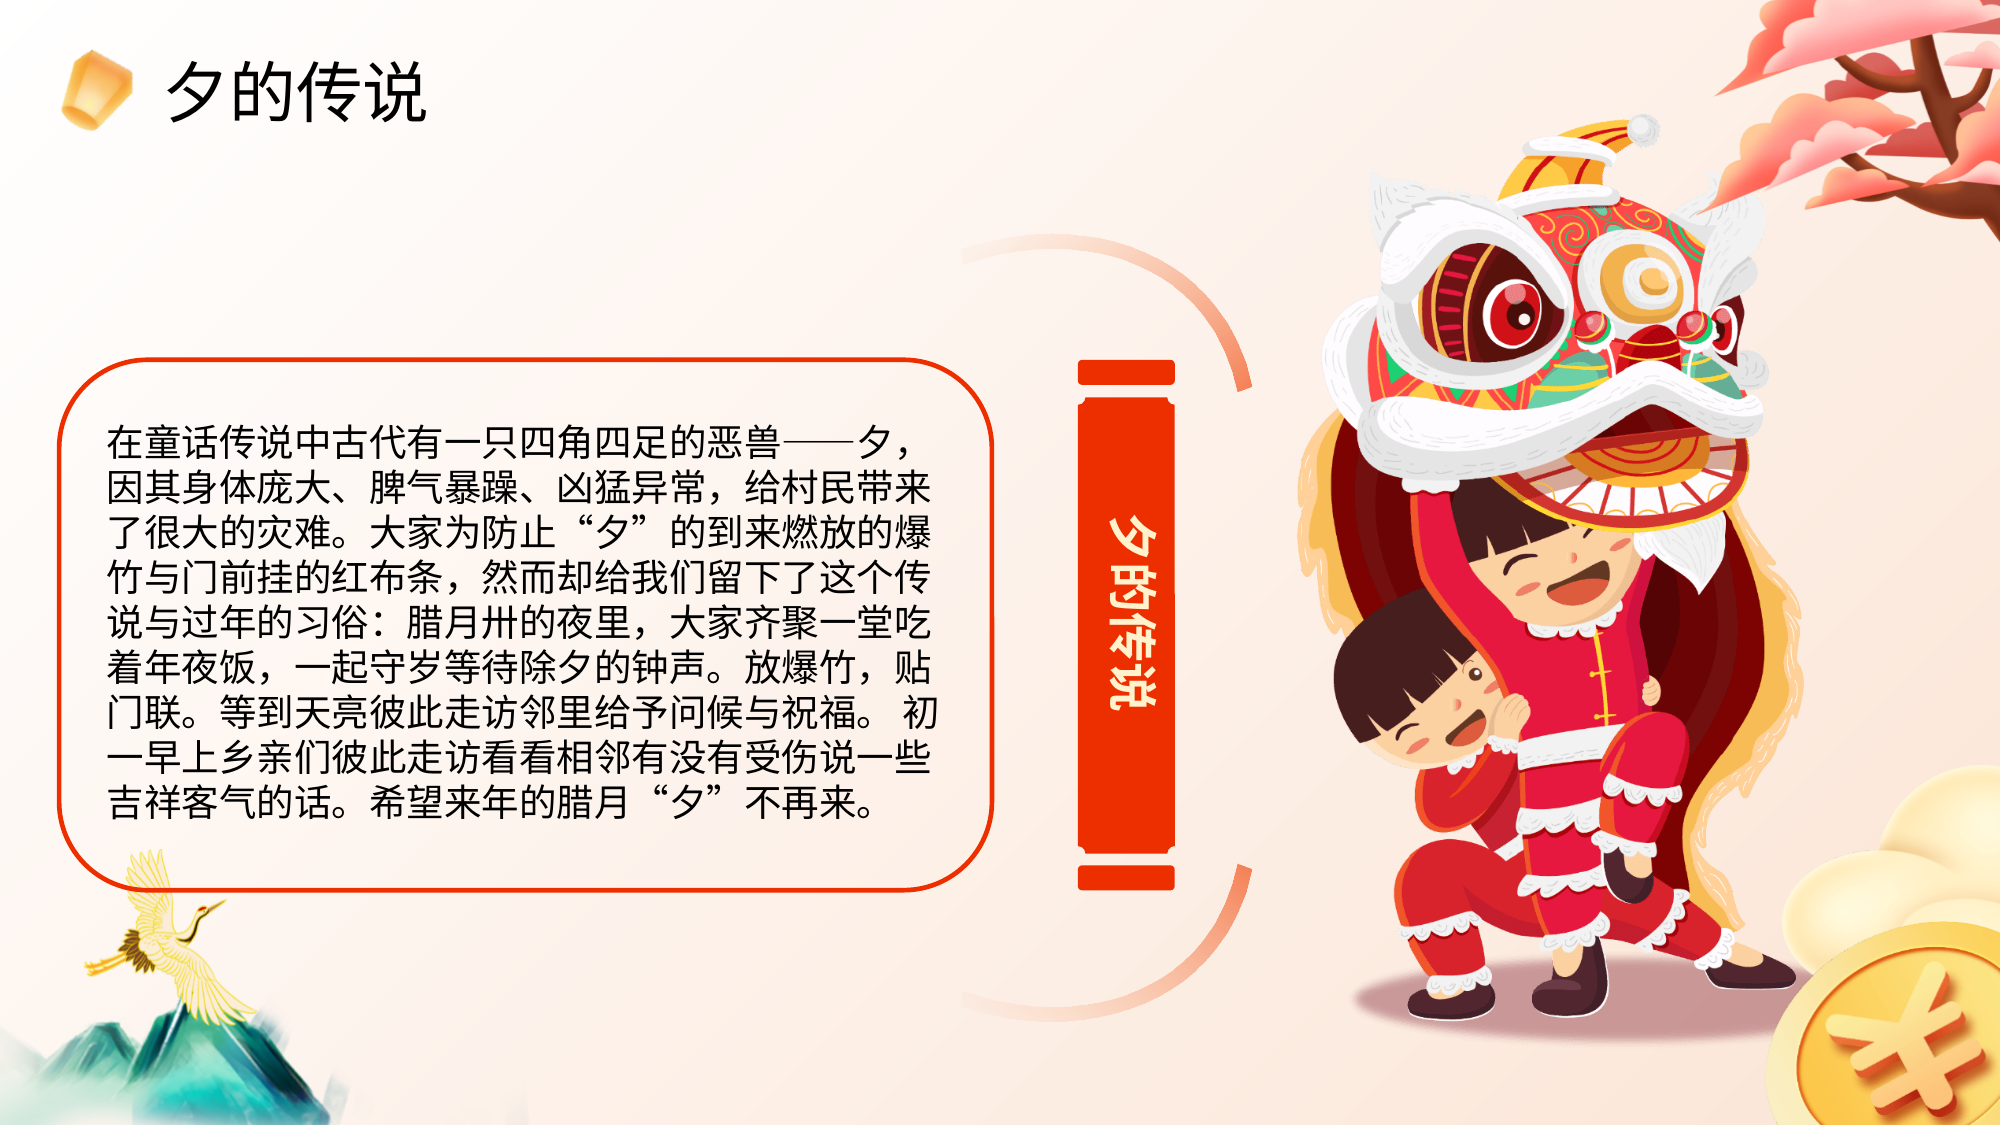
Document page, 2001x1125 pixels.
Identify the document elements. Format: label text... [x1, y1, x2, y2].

text_box [1076, 864, 1176, 892]
text_box [959, 911, 1220, 1023]
text_box [1076, 396, 1176, 855]
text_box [0, 849, 532, 1125]
text_box 夕的传说 [1080, 498, 1172, 693]
picture [42, 38, 146, 139]
text_box [1076, 358, 1176, 386]
picture [1220, 0, 2000, 1125]
text_box 夕的传说 [147, 43, 445, 139]
text_box [959, 232, 1220, 344]
text_box [58, 358, 993, 892]
